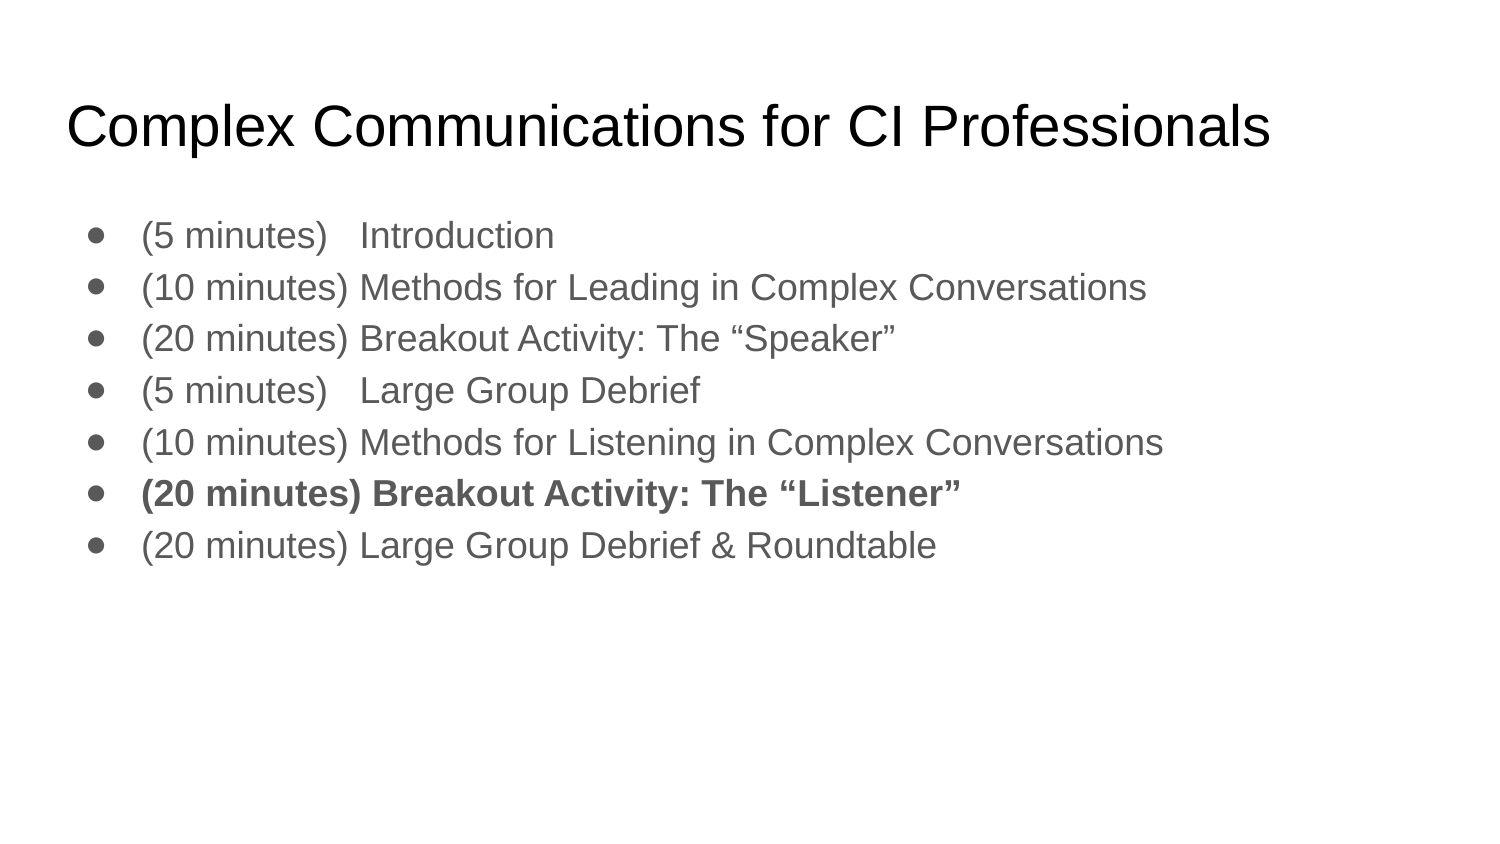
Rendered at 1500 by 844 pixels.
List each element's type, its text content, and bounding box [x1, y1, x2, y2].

list (5 minutes) Introduction (10 minutes) Methods for Leading in Complex Conversations (20 minutes) Breakout Activity: The “Speaker” (5 minutes) Large Group Debrief (10 minutes) Methods for Listening in Complex Conversations (20 minutes) Breakout Activity: The “Listener” (20 minutes) Large Group Debrief & Roundtable [51, 189, 1449, 750]
title Complex Communications for CI Professionals [51, 72, 1449, 167]
